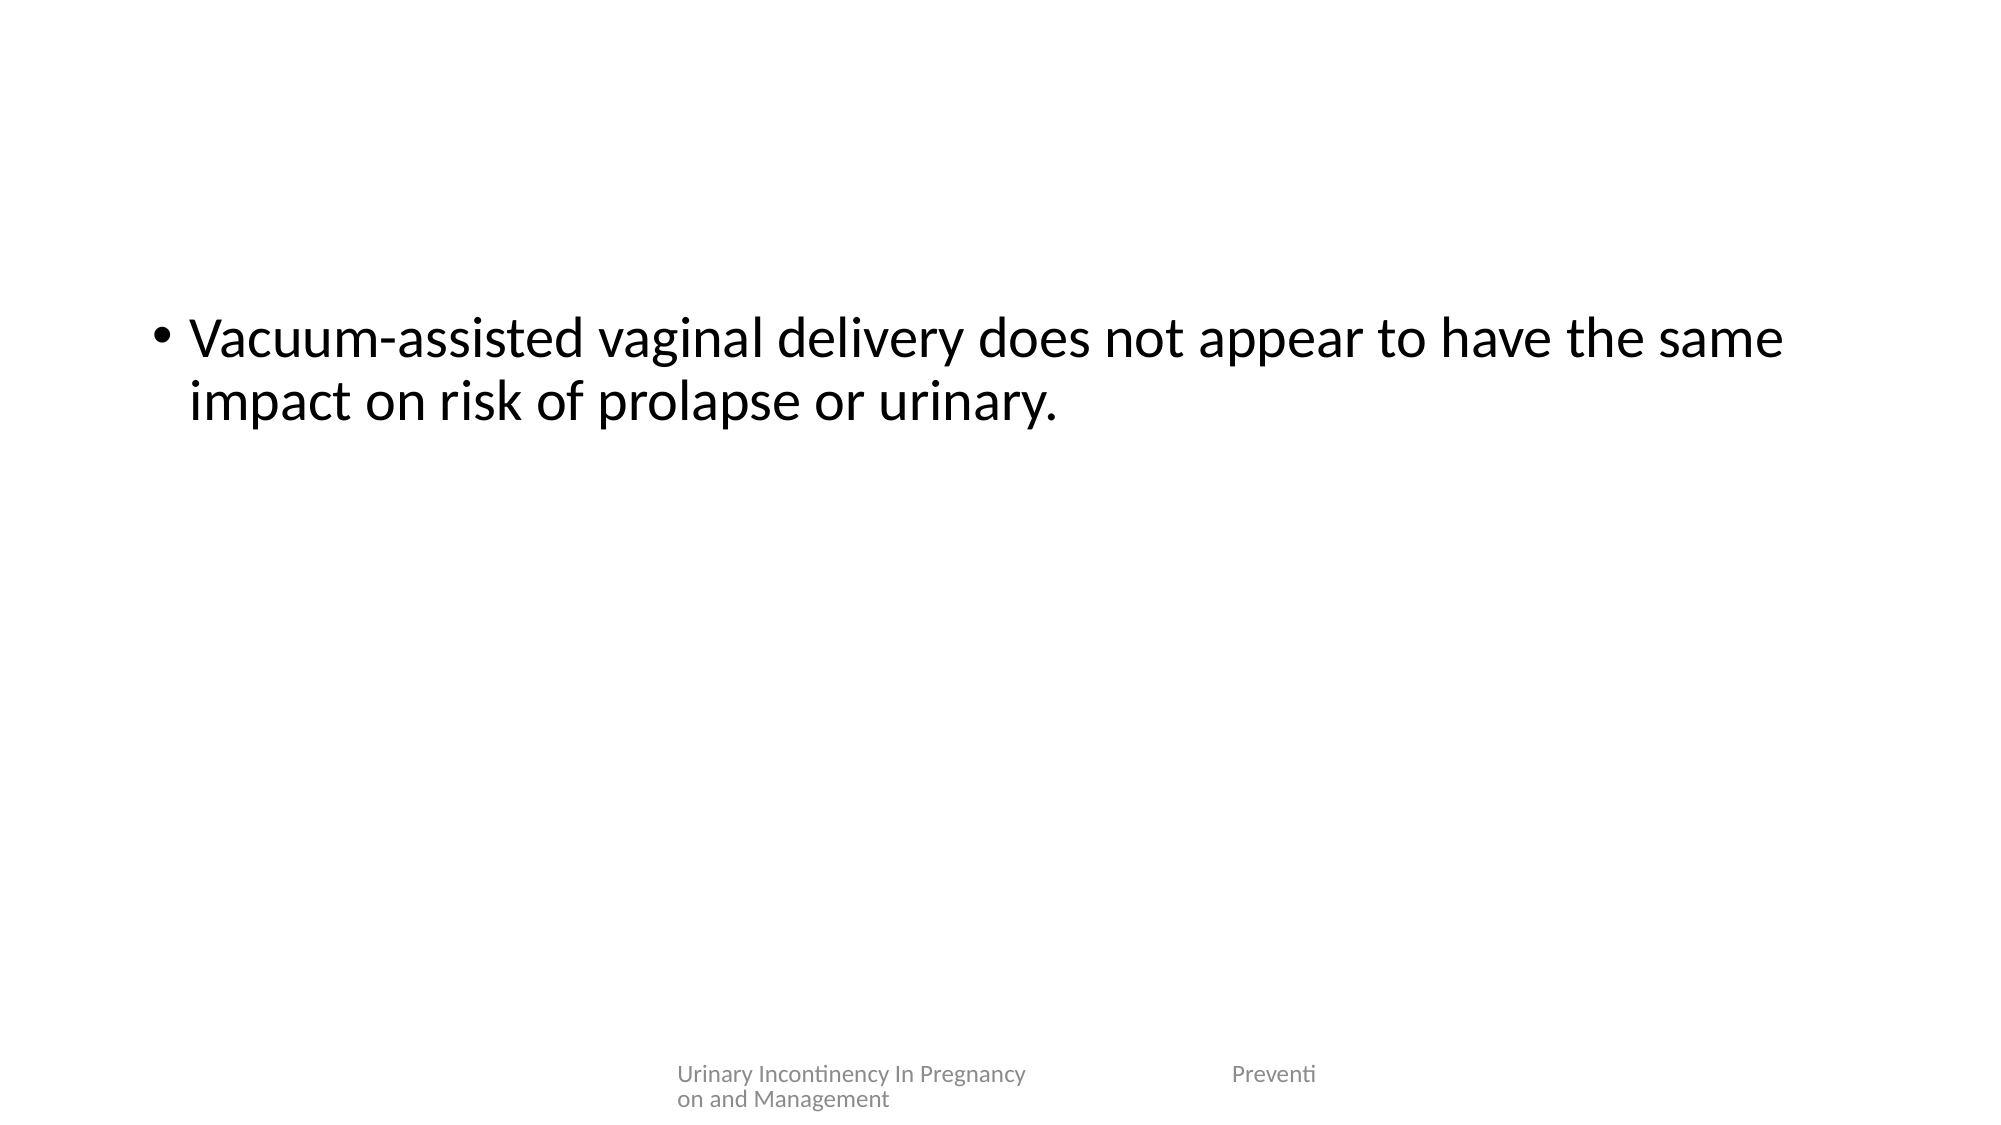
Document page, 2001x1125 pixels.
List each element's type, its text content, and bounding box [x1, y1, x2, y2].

footer Urinary Incontinency In Pregnancy Prevention and Management [662, 1042, 1338, 1103]
list Vacuum-assisted vaginal delivery does not appear to have the same impact on risk of prolapse or urinary. [137, 299, 1863, 1014]
